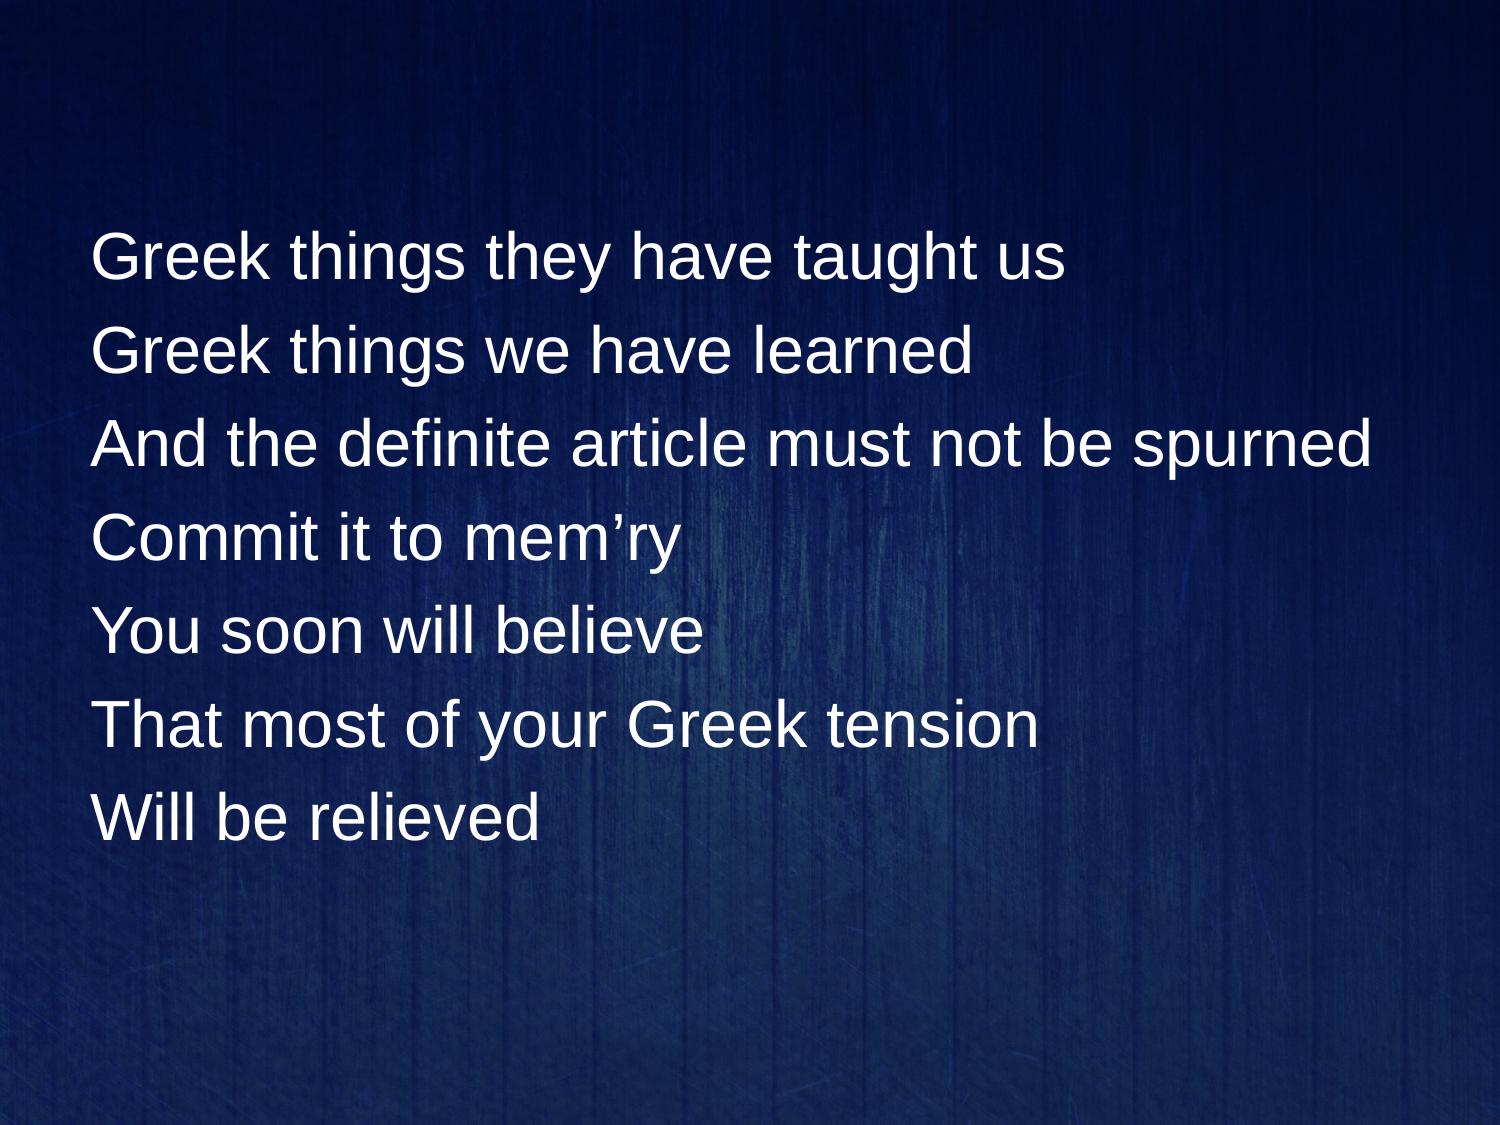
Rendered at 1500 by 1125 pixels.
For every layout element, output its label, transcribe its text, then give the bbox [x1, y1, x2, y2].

picture [0, 0, 1500, 1125]
list Greek things they have taught us Greek things we have learned And the definite article must not be spurned Commit it to mem’ry You soon will believe That most of your Greek tension Will be relieved [75, 205, 1425, 1005]
